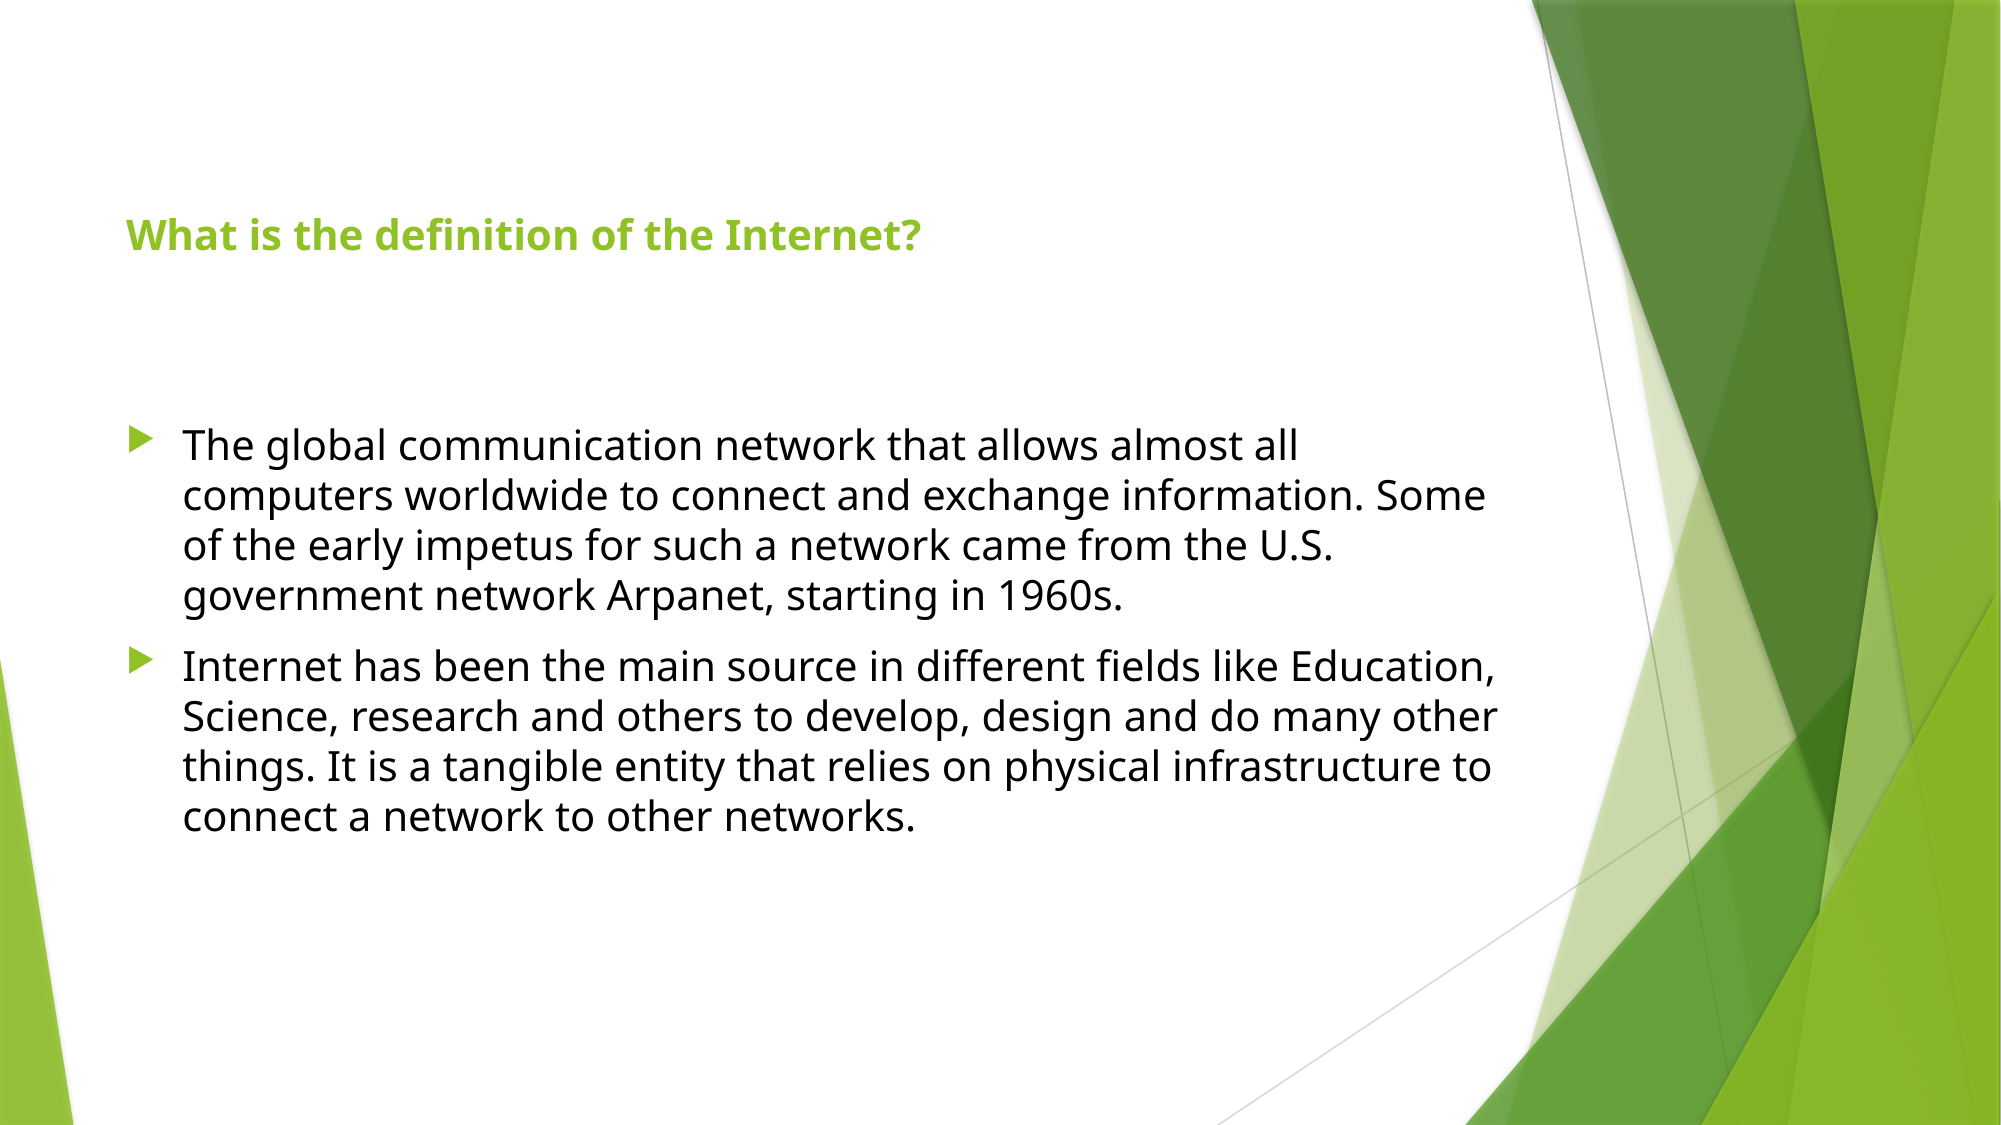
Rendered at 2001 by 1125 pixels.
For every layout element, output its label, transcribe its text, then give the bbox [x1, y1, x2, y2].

title What is the definition of the Internet? [111, 99, 1522, 317]
list The global communication network that allows almost all computers worldwide to connect and exchange information. Some of the early impetus for such a network came from the U.S. government network Arpanet, starting in 1960s. Internet has been the main source in different fields like Education, Science, research and others to develop, design and do many other things. It is a tangible entity that relies on physical infrastructure to connect a network to other networks. [111, 411, 1522, 992]
